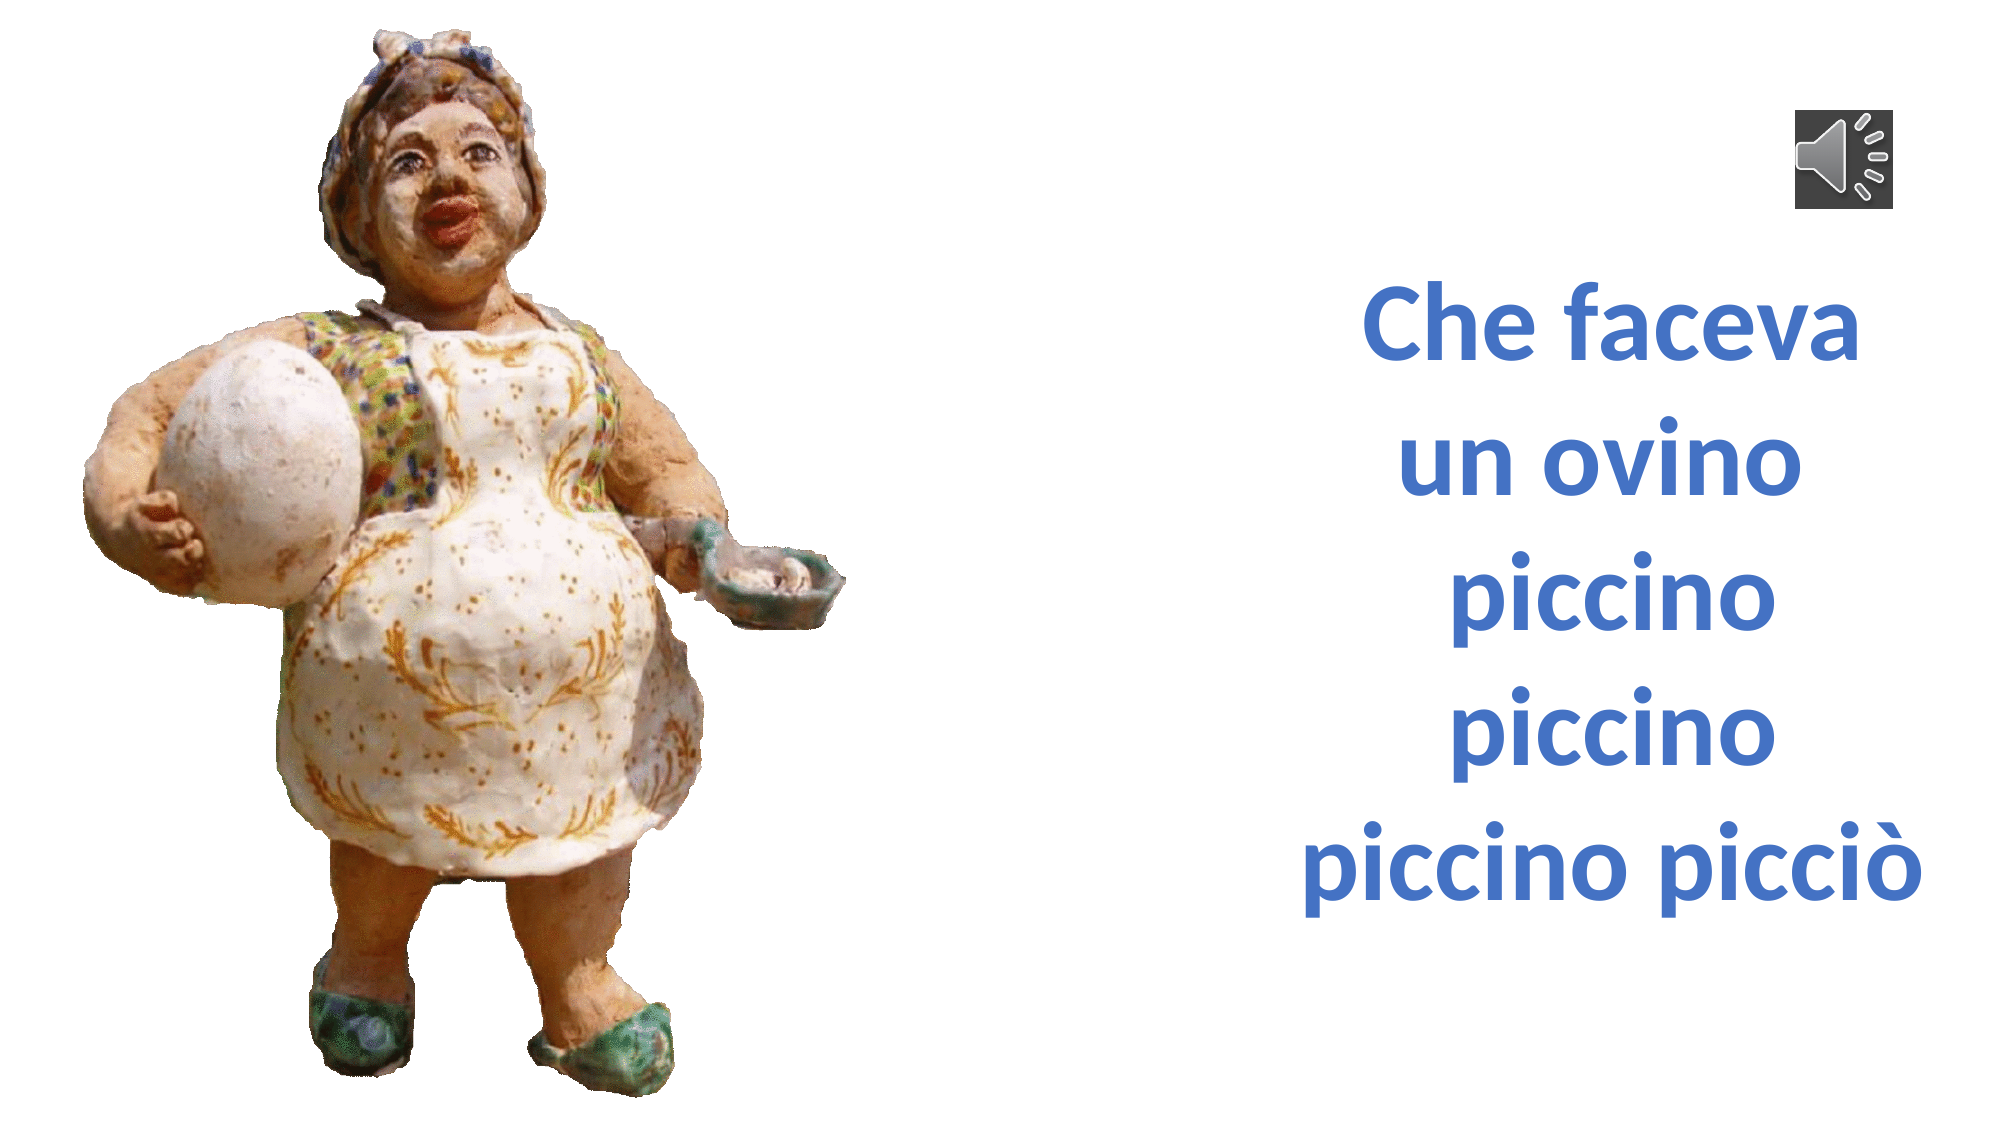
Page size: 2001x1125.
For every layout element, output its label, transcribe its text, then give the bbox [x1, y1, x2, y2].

picture [1794, 109, 1895, 210]
text_box Che faceva un ovino piccino piccino piccino picciò [1282, 239, 1943, 930]
picture [76, 22, 852, 1103]
